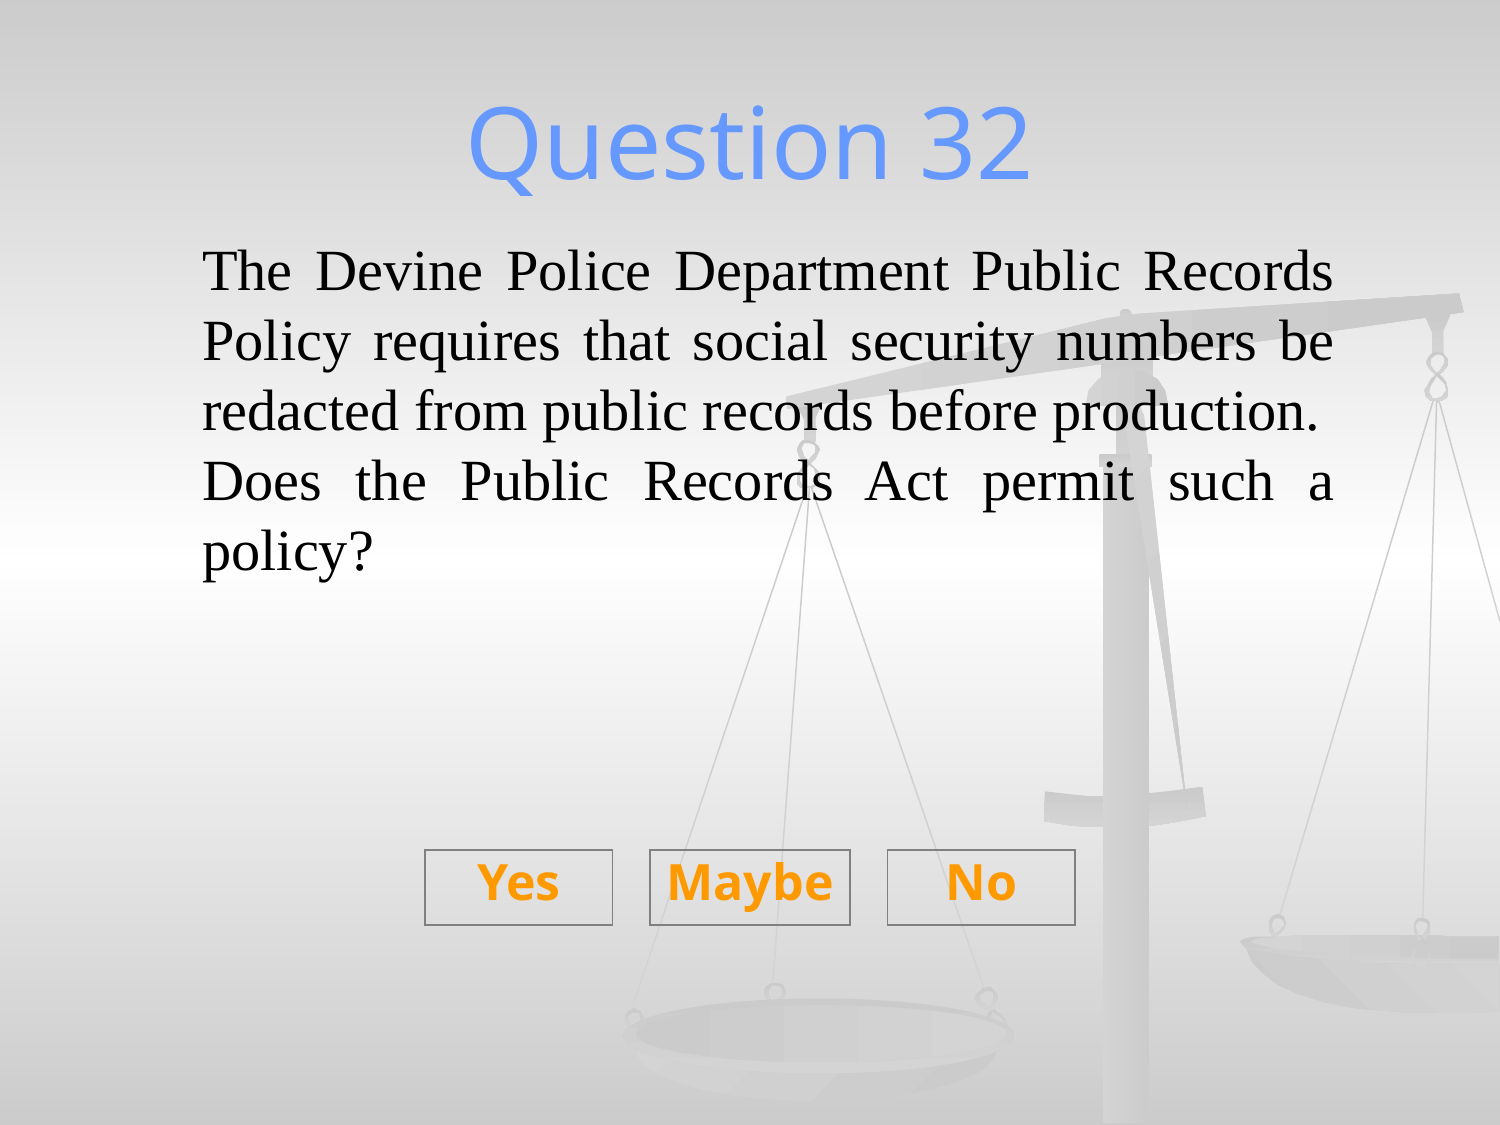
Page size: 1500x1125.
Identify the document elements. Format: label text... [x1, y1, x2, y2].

text_box Maybe [650, 849, 850, 925]
text_box The Devine Police Department Public Records Policy requires that social security numbers be redacted from public records before production. Does the Public Records Act permit such a policy? [187, 234, 1350, 663]
text_box No [887, 849, 1075, 925]
text_box Yes [425, 849, 613, 925]
title Question 32 [75, 45, 1425, 234]
